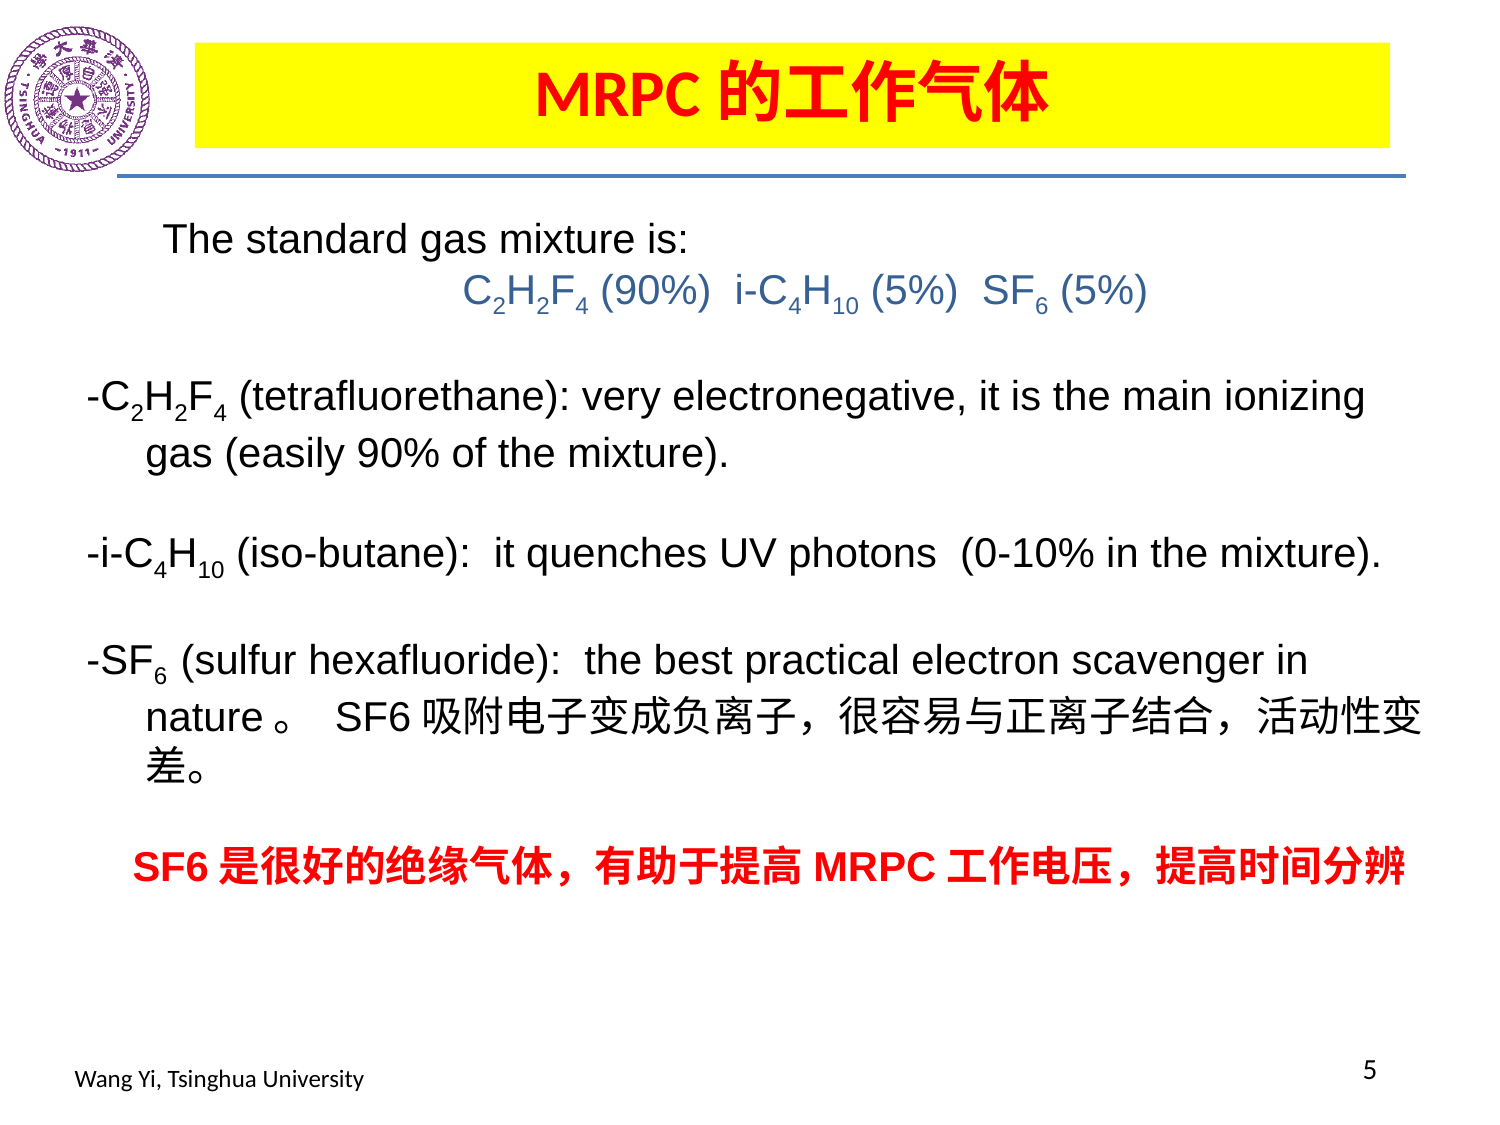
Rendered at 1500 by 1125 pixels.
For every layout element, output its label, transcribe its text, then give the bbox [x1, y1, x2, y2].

text_box The standard gas mixture is: C2H2F4 (90%) i-C4H10 (5%) SF6 (5%) [147, 204, 1164, 327]
text_box MRPC的工作气体 [194, 42, 1391, 149]
picture [0, 23, 153, 174]
text_box -C2H2F4 (tetrafluorethane): very electronegative, it is the main ionizing gas (easily 90% of the mixture). -i-C4H10 (iso-butane): it quenches UV photons (0-10% in the mixture). -SF6 (sulfur hexafluoride): the best practical electron scavenger in nature。 SF6吸附电子变成负离子，很容易与正离子结合，活动性变差。 SF6是很好的绝缘气体，有助于提高MRPC工作电压，提高时间分辨 [71, 361, 1457, 898]
slide_number 5 [1347, 1042, 1425, 1103]
